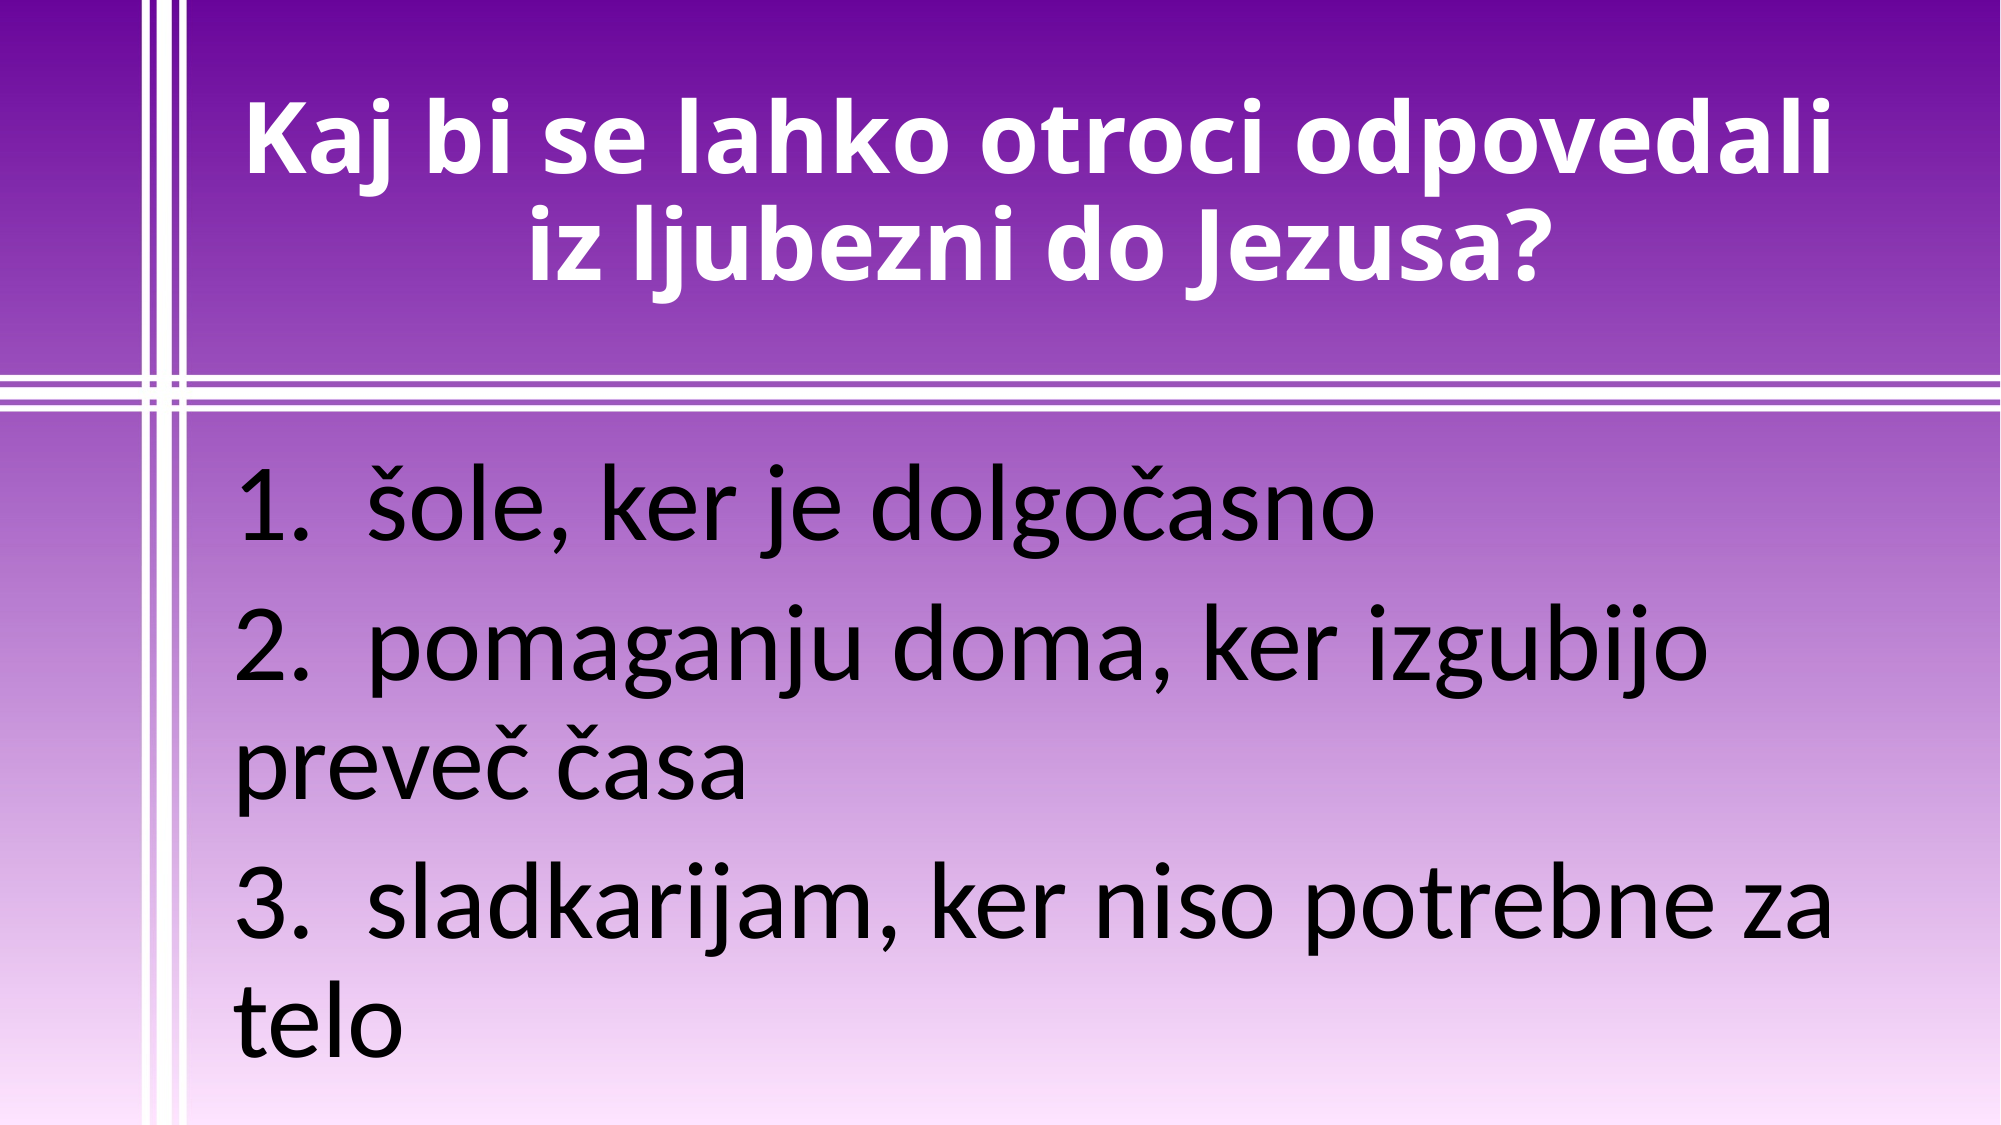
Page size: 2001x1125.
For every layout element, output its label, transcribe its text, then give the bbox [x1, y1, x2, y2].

title Kaj bi se lahko otroci odpovedali iz ljubezni do Jezusa? [217, 35, 1863, 356]
list 1. šole, ker je dolgočasno 2. pomaganju doma, ker izgubijo preveč časa 3. sladkarijam, ker niso potrebne za telo [217, 438, 1954, 1090]
picture [0, 0, 2001, 1125]
